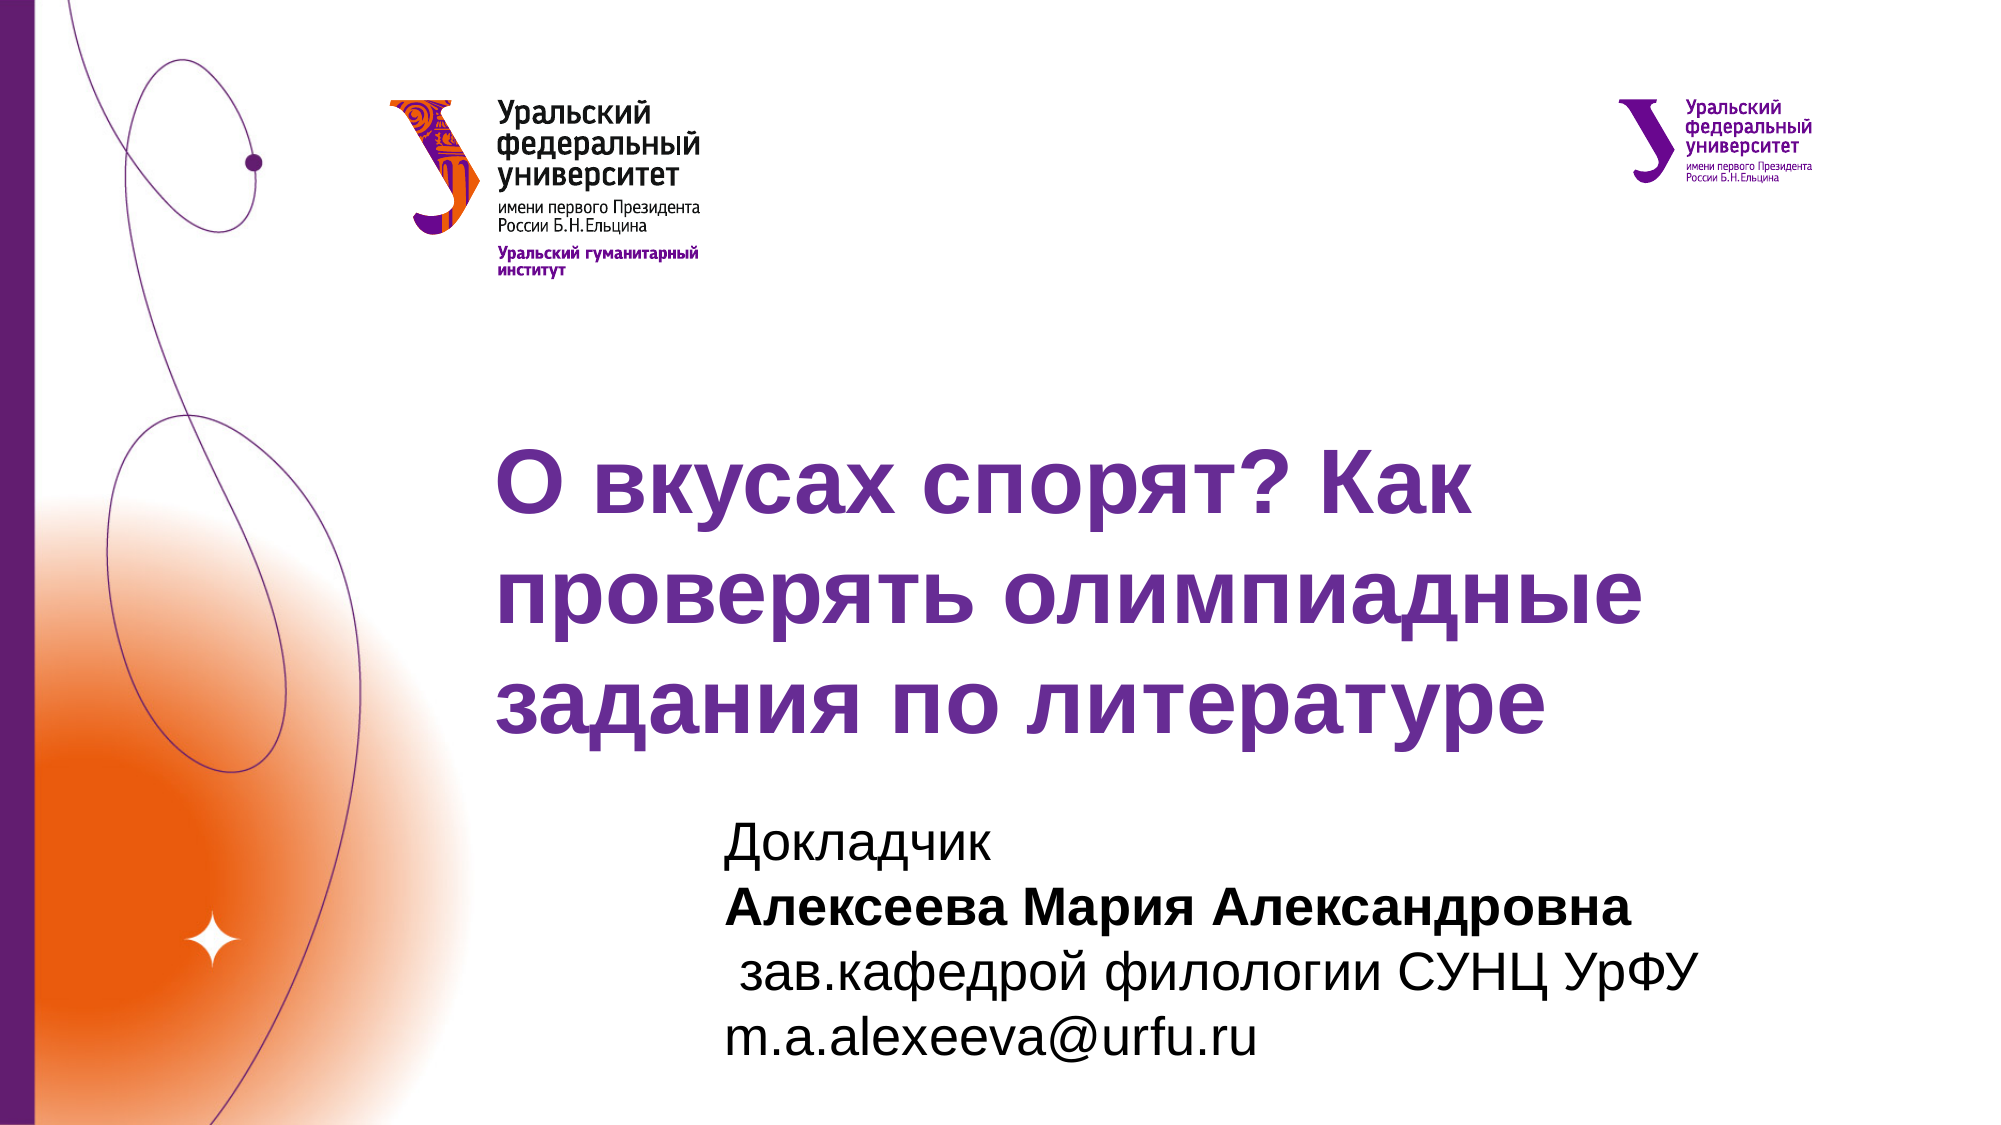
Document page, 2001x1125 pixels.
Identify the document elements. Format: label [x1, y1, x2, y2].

picture [0, 0, 1997, 1125]
text_box [1617, 98, 1813, 185]
text_box [388, 98, 702, 281]
